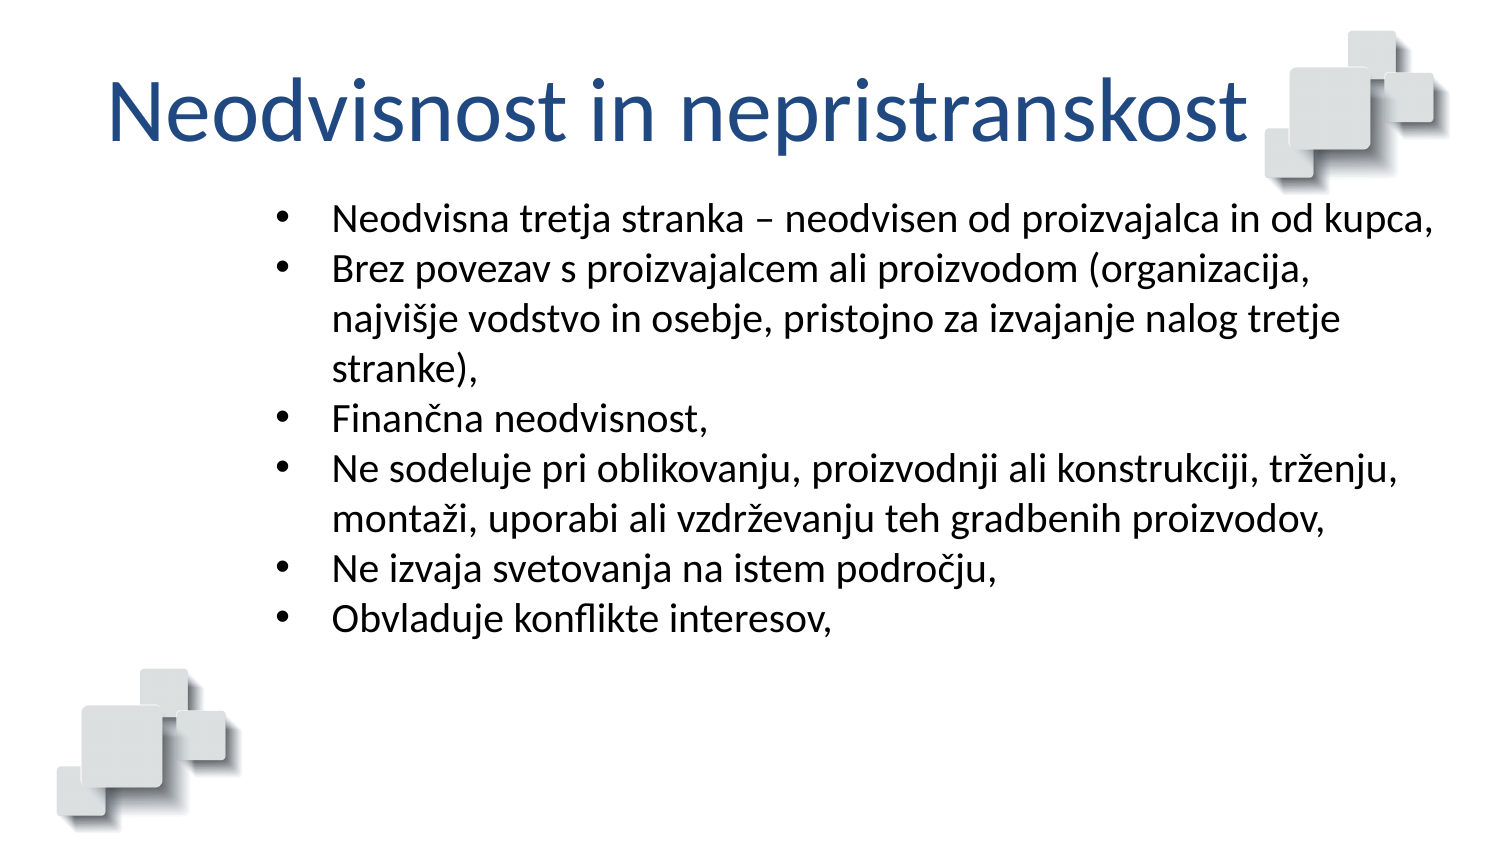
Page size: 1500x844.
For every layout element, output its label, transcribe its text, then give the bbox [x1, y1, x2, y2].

text_box Neodvisna tretja stranka – neodvisen od proizvajalca in od kupca, Brez povezav s proizvajalcem ali proizvodom (organizacija, najvišje vodstvo in osebje, pristojno za izvajanje nalog tretje stranke), Finančna neodvisnost, Ne sodeluje pri oblikovanju, proizvodnji ali konstrukciji, trženju, montaži, uporabi ali vzdrževanju teh gradbenih proizvodov, Ne izvaja svetovanja na istem področju, Obvladuje konflikte interesov, [260, 183, 1451, 799]
text_box Neodvisnost in nepristranskost [91, 42, 1258, 167]
picture [55, 668, 243, 834]
picture [1263, 30, 1451, 196]
